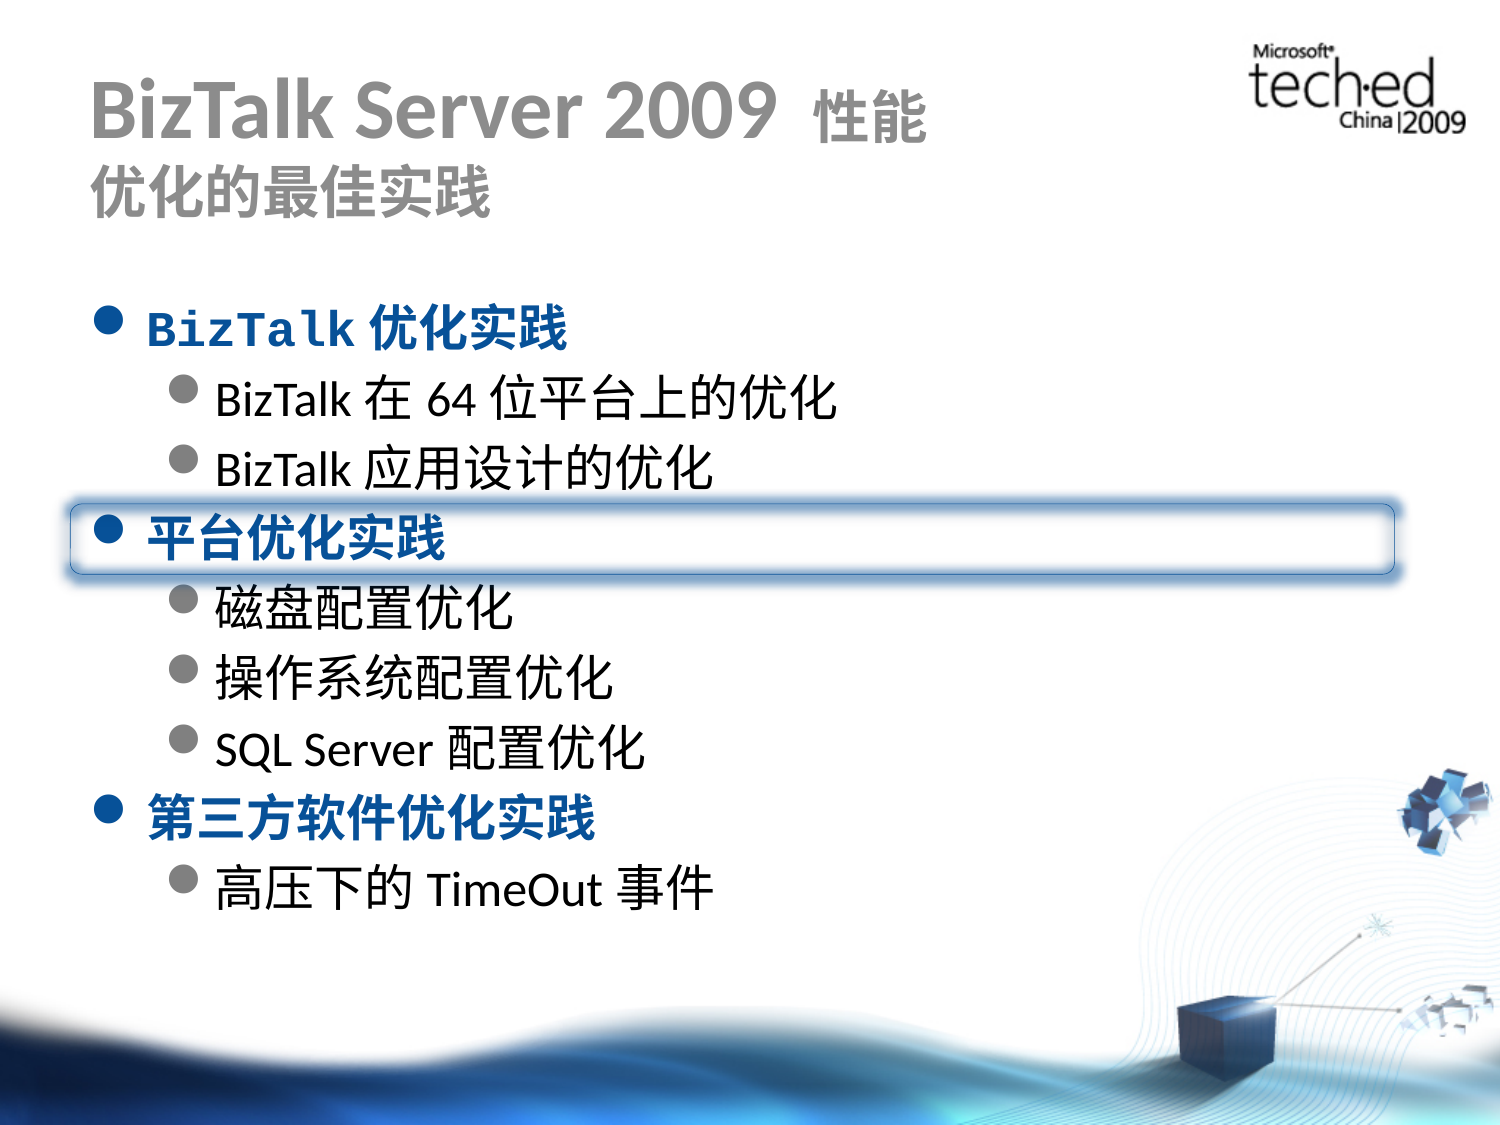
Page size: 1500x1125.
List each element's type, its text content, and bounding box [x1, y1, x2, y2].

title BizTalk Server 2009 性能 优化的最佳实践 [75, 45, 1425, 233]
picture [0, 0, 1500, 1125]
list BizTalk优化实践 BizTalk在64位平台上的优化 BizTalk应用设计的优化 平台优化实践 磁盘配置优化 操作系统配置优化 SQL Server配置优化 第三方软件优化实践 高压下的TimeOut事件 [75, 288, 1425, 1032]
text_box [69, 502, 1396, 576]
